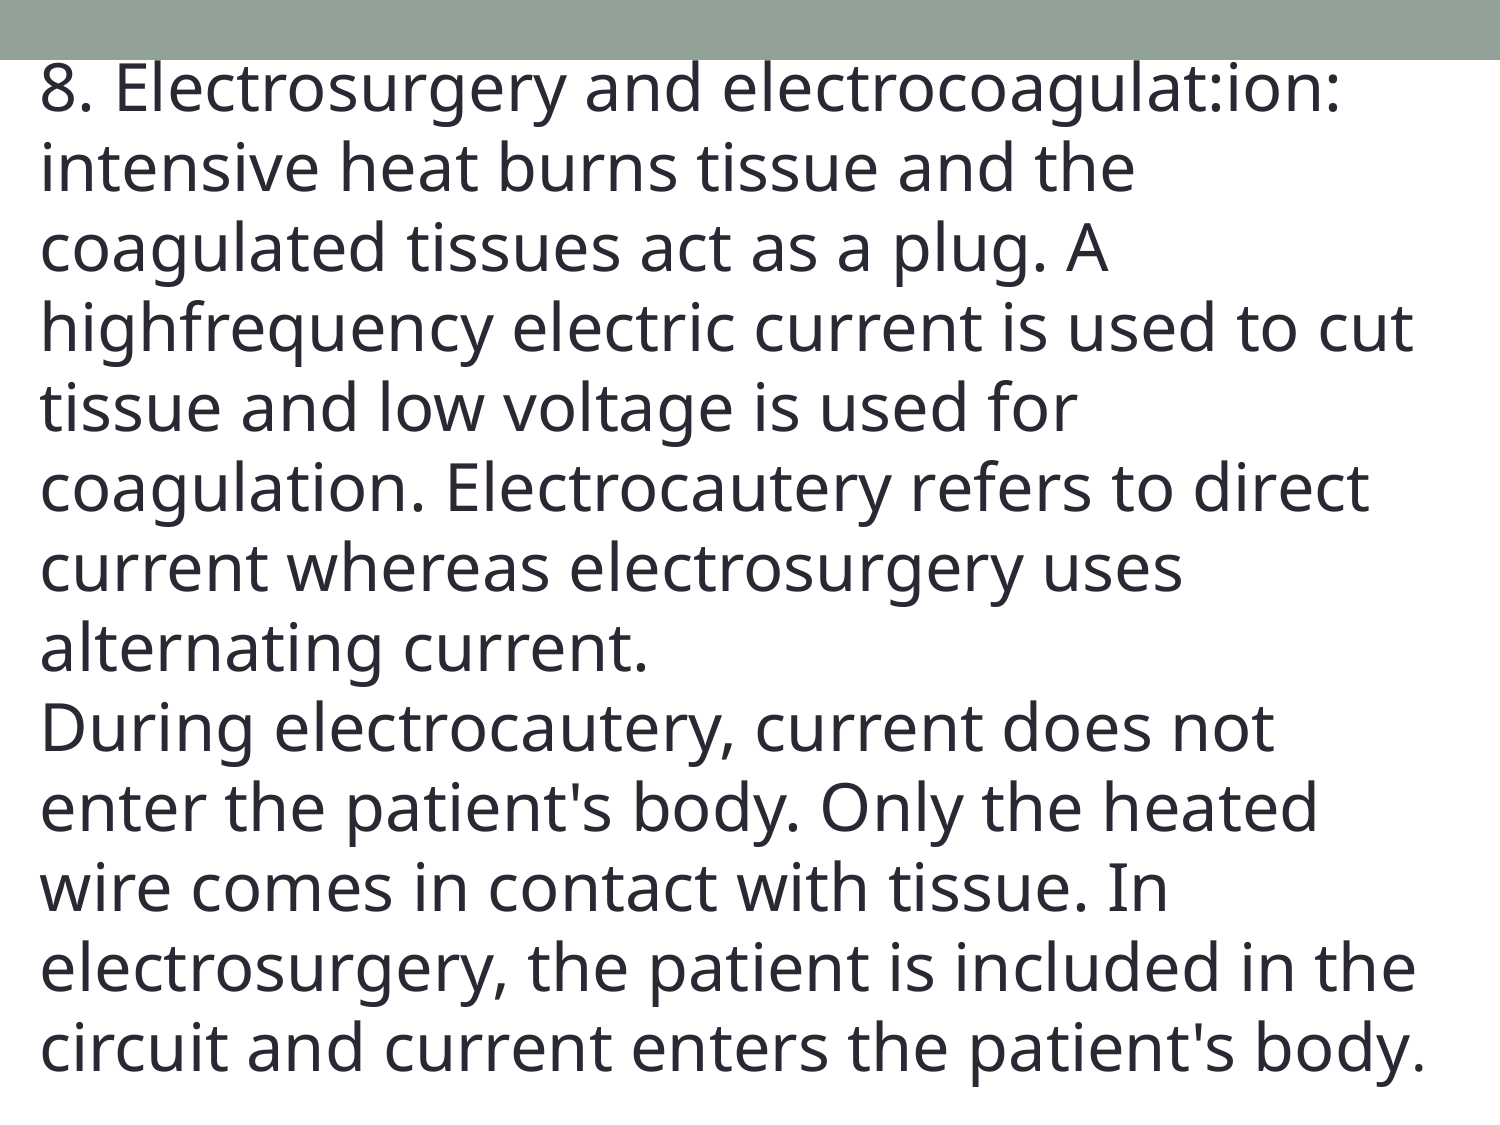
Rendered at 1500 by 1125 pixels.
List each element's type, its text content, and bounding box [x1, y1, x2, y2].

text_box 8. Electrosurgery and electrocoagulat:ion: intensive heat burns tissue and the coagulated tissues act as a plug. A highfrequency electric current is used to cut tissue and low voltage is used for coagulation. Electrocautery refers to direct current whereas electrosurgery uses alternating current. During electrocautery, current does not enter the patient's body. Only the heated wire comes in contact with tissue. In electrosurgery, the patient is included in the circuit and current enters the patient's body. [24, 37, 1463, 1092]
